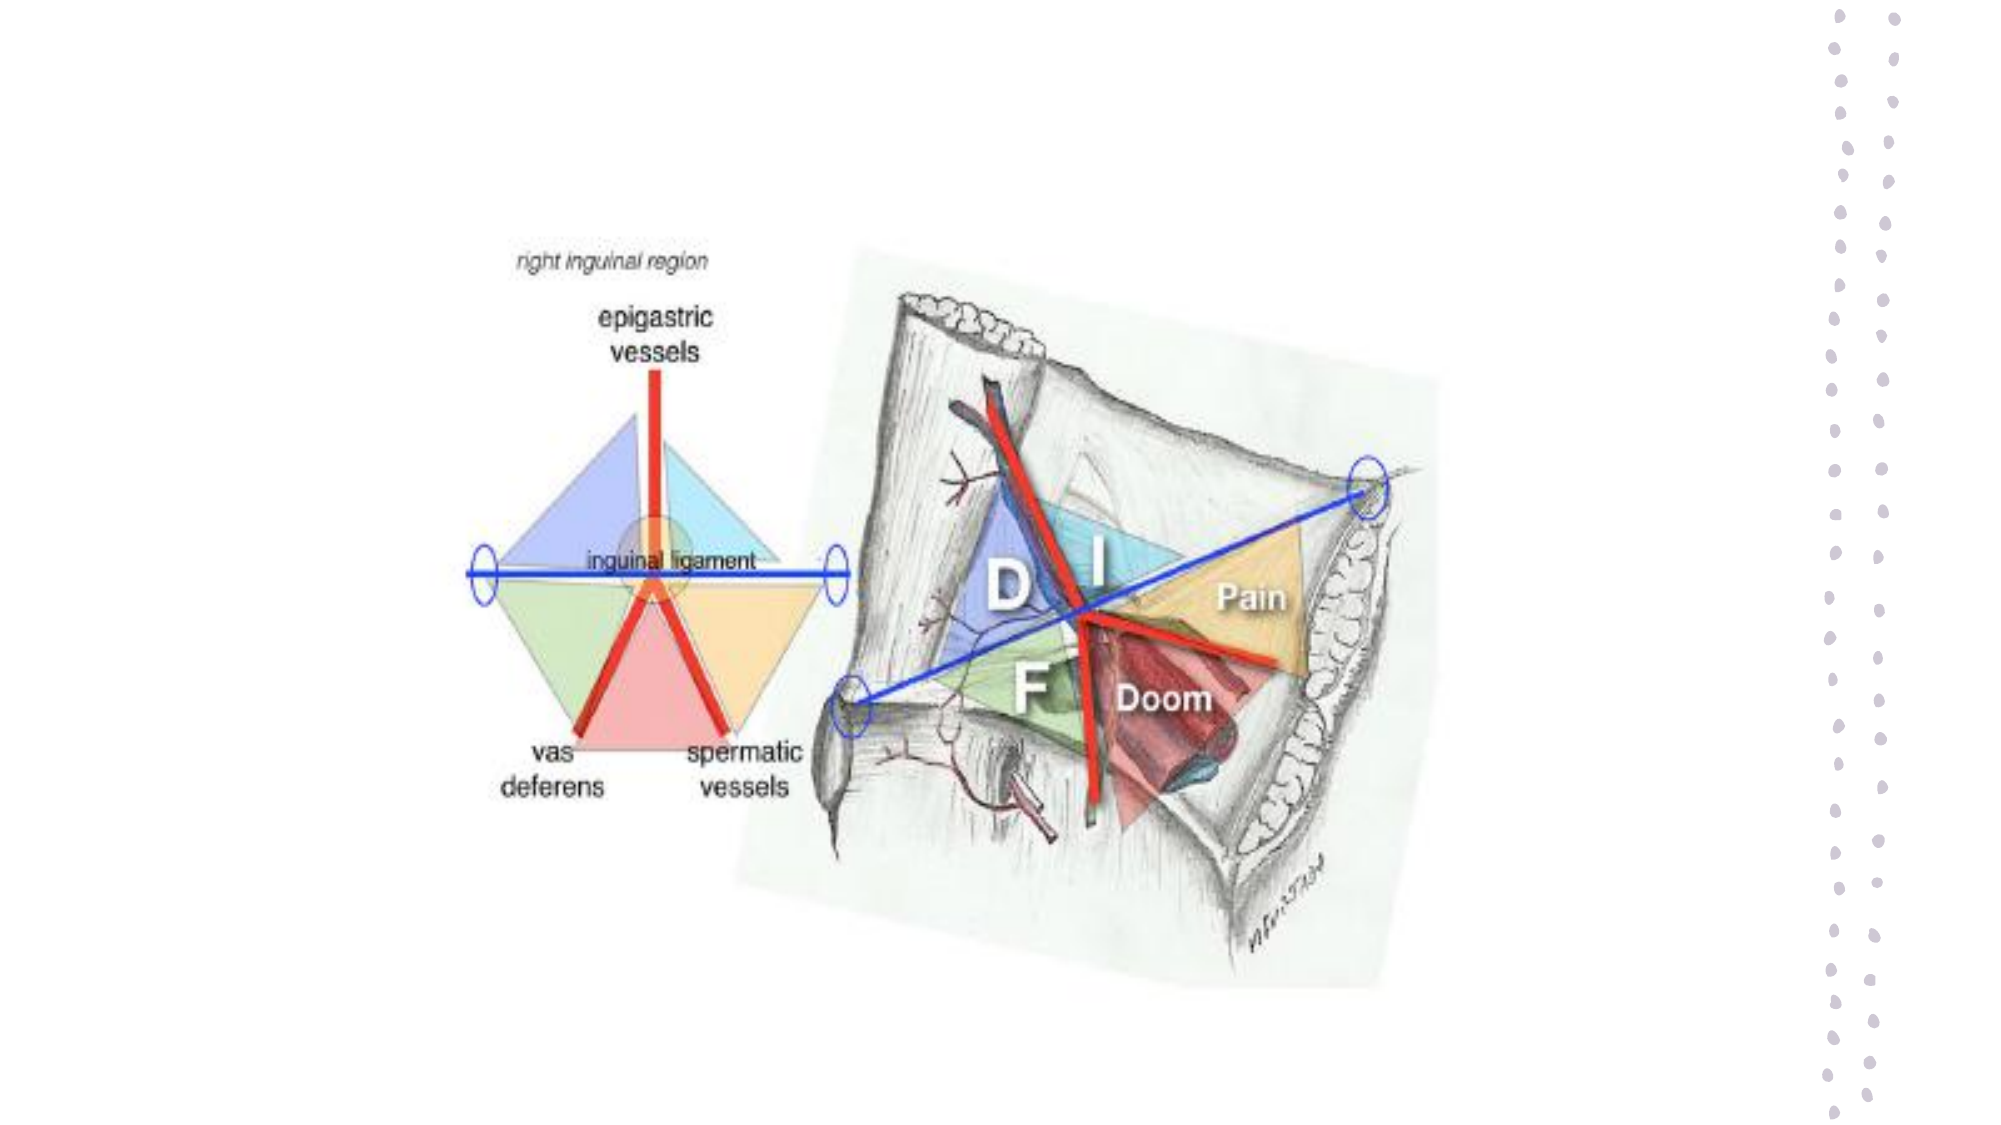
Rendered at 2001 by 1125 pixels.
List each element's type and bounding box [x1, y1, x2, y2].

list [429, 216, 1452, 1011]
